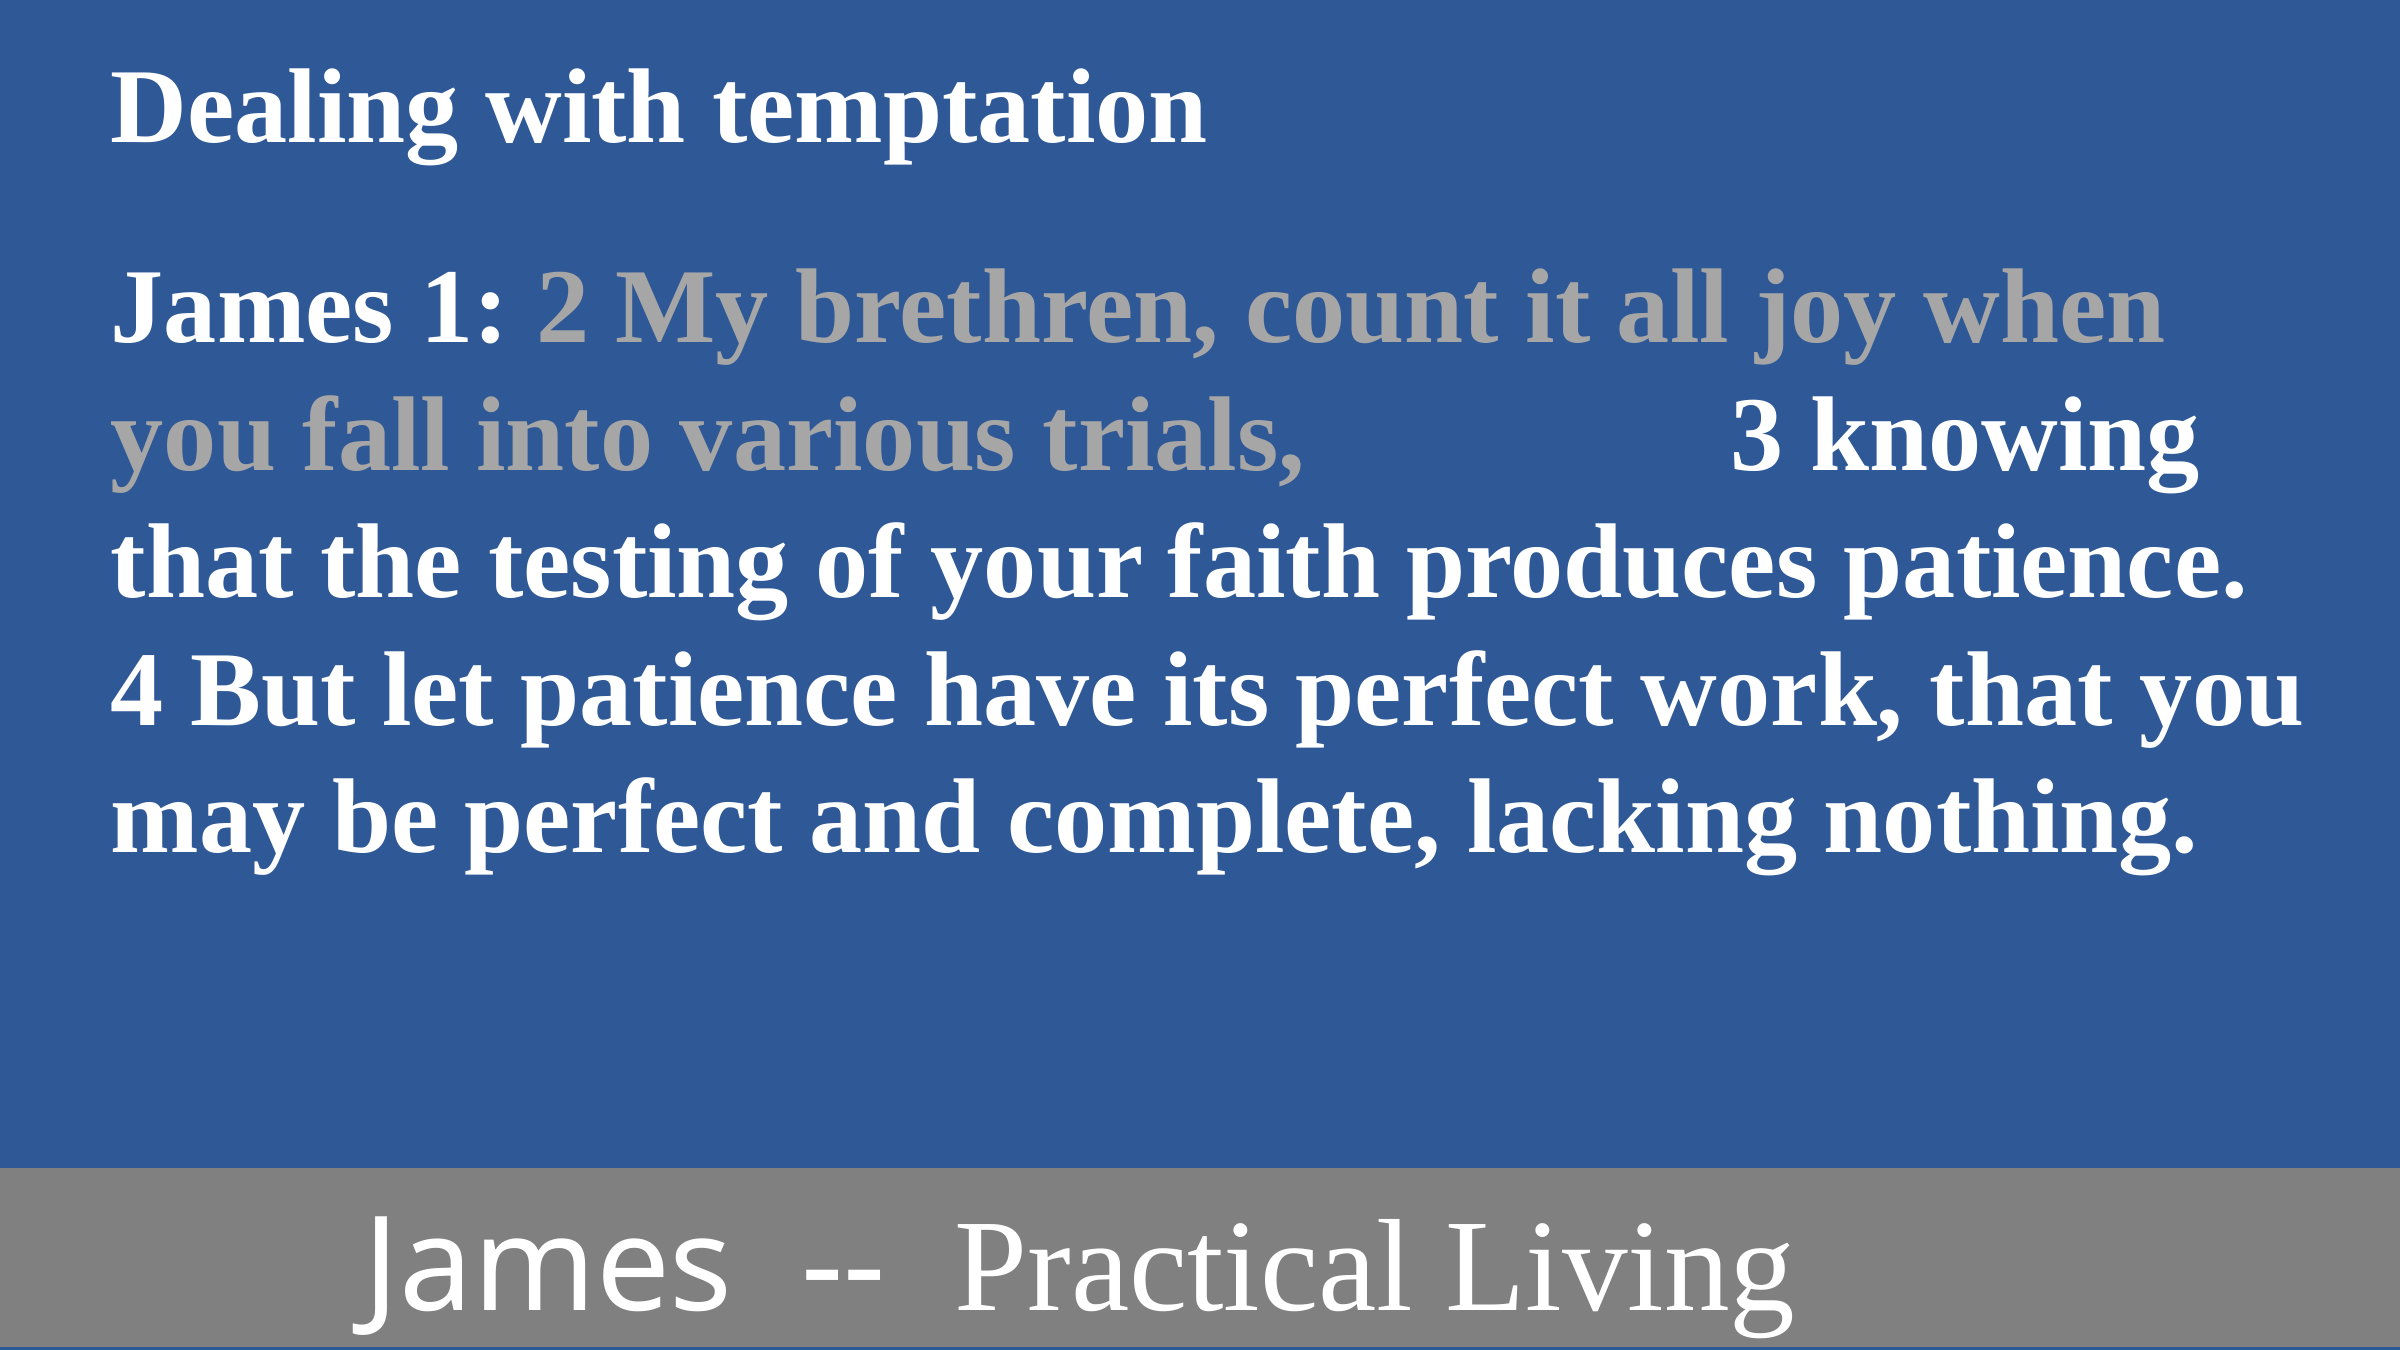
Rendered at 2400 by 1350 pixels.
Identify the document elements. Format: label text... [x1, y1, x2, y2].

text_box James -- Practical Living [0, 1168, 2400, 1347]
text_box Dealing with temptation James 1: 2 My brethren, count it all joy when you fall into various trials, 3 knowing that the testing of your faith produces patience. 4 But let patience have its perfect work, that you may be perfect and complete, lacking nothing. [89, 26, 2330, 885]
